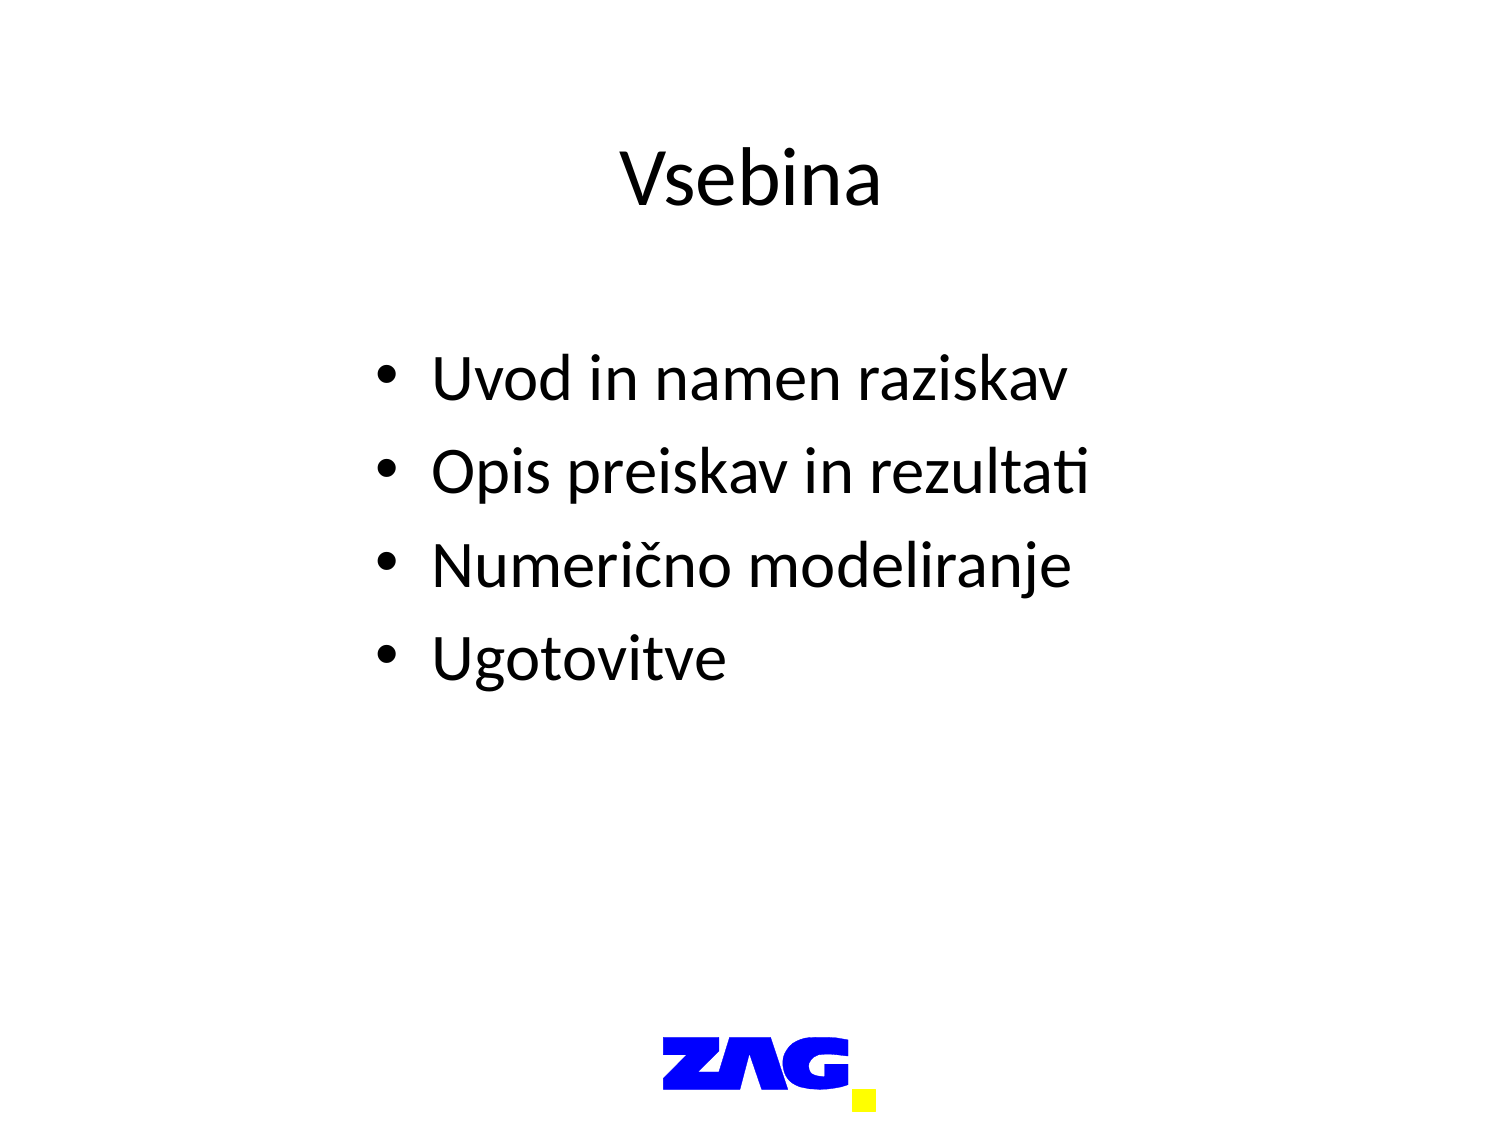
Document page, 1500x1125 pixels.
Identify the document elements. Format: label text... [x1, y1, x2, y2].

list Uvod in namen raziskav Opis preiskav in rezultati Numerično modeliranje Ugotovitve [360, 326, 1437, 887]
title Vsebina [76, 78, 1427, 266]
